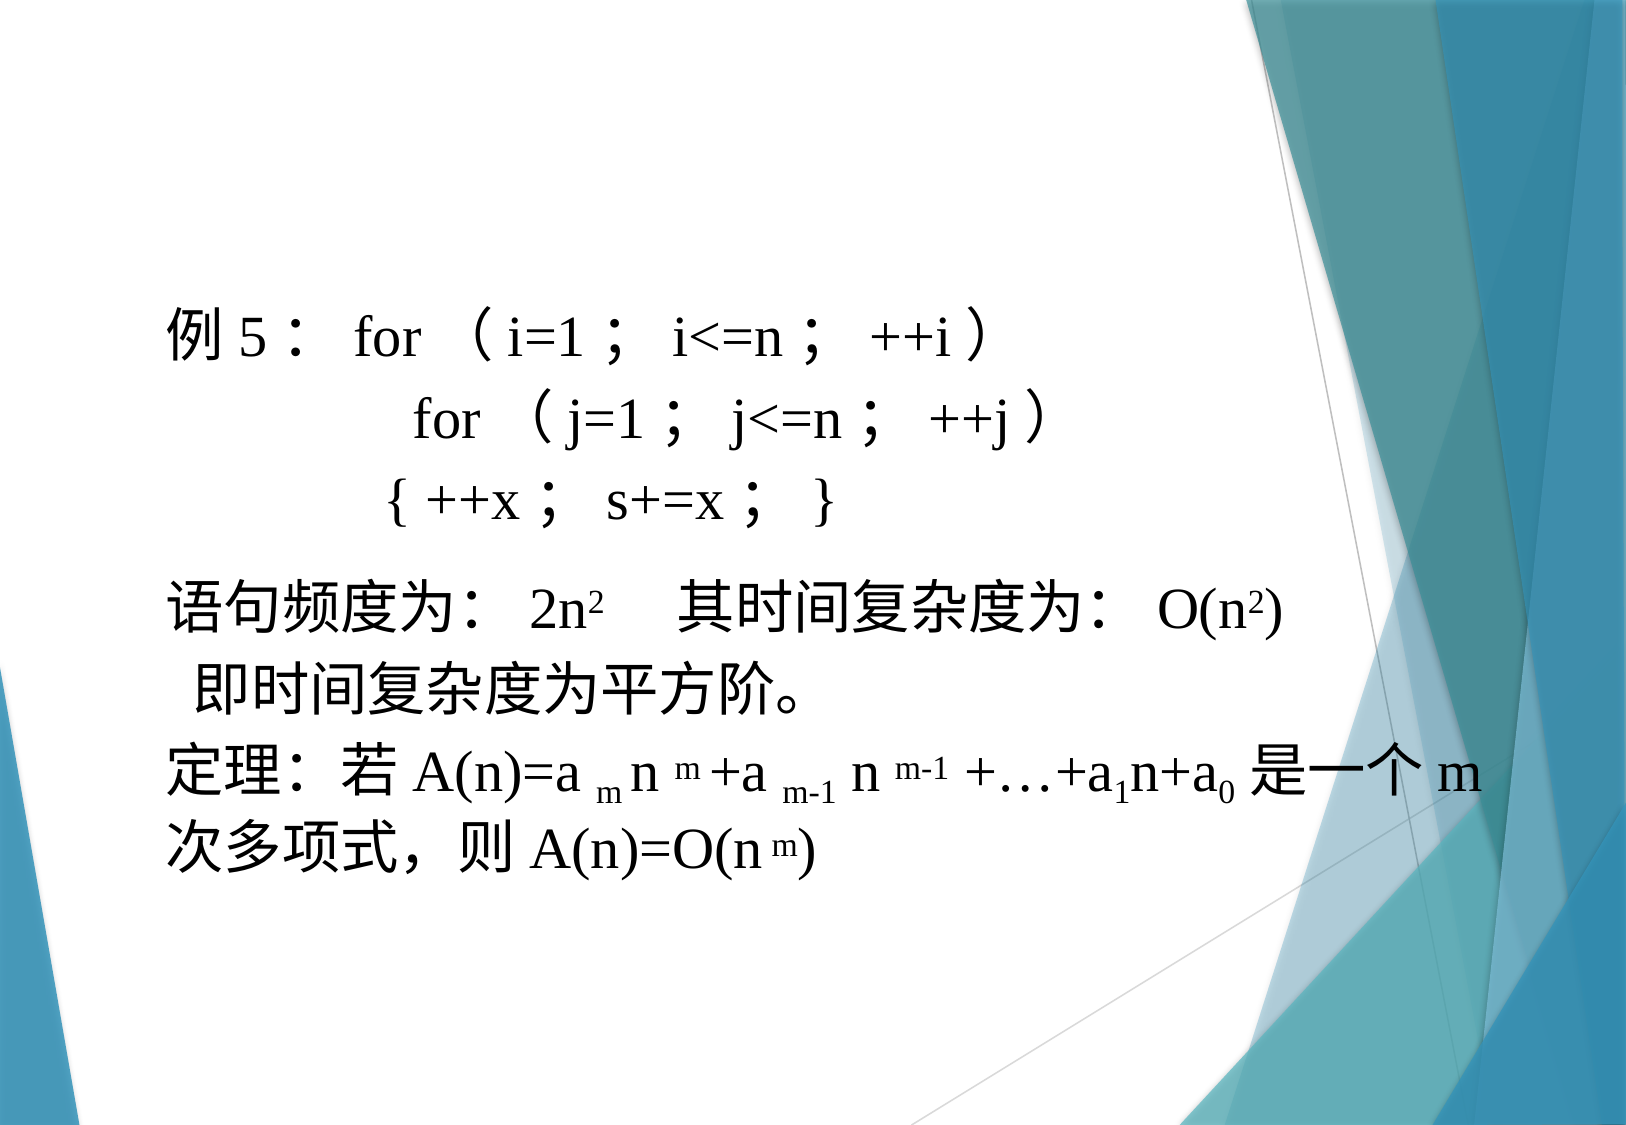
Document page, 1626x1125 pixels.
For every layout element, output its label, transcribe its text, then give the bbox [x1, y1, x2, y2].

text_box 语句频度为：2n2 其时间复杂度为：O(n2) 即时间复杂度为平方阶。 定理：若A(n)=a m n m +a m-1 n m-1 +…+a1n+a0是一个m次多项式，则A(n)=O(n m) [151, 562, 1506, 969]
text_box 例5：for（i=1；i<=n；++i） for（j=1；j<=n；++j） { ++x；s+=x；} [151, 290, 1506, 539]
